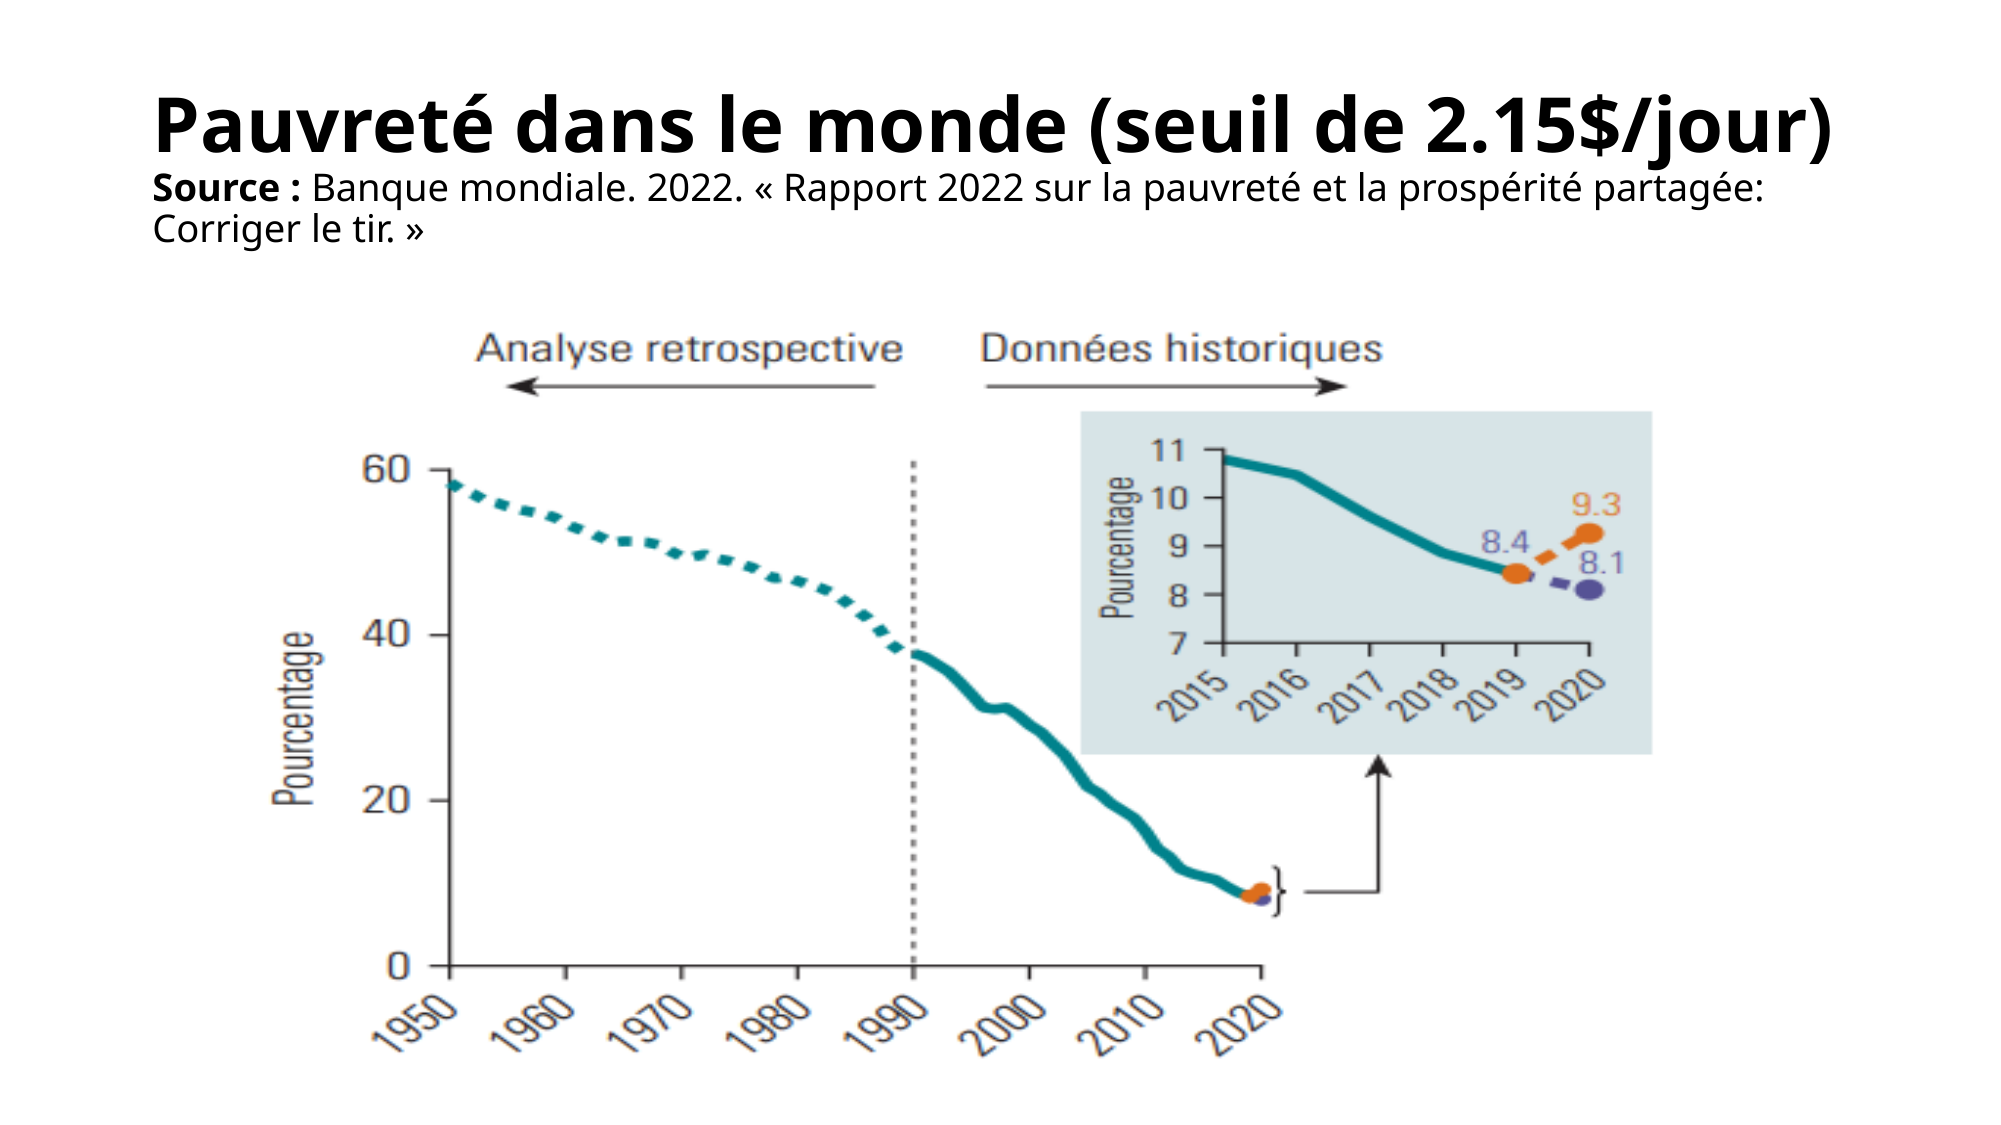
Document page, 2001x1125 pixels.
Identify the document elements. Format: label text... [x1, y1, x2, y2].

title Pauvreté dans le monde (seuil de 2.15$/jour) Source : Banque mondiale. 2022. « Rapport 2022 sur la pauvreté et la prospérité partagée: Corriger le tir. » [137, 59, 1863, 278]
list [232, 312, 1700, 1092]
